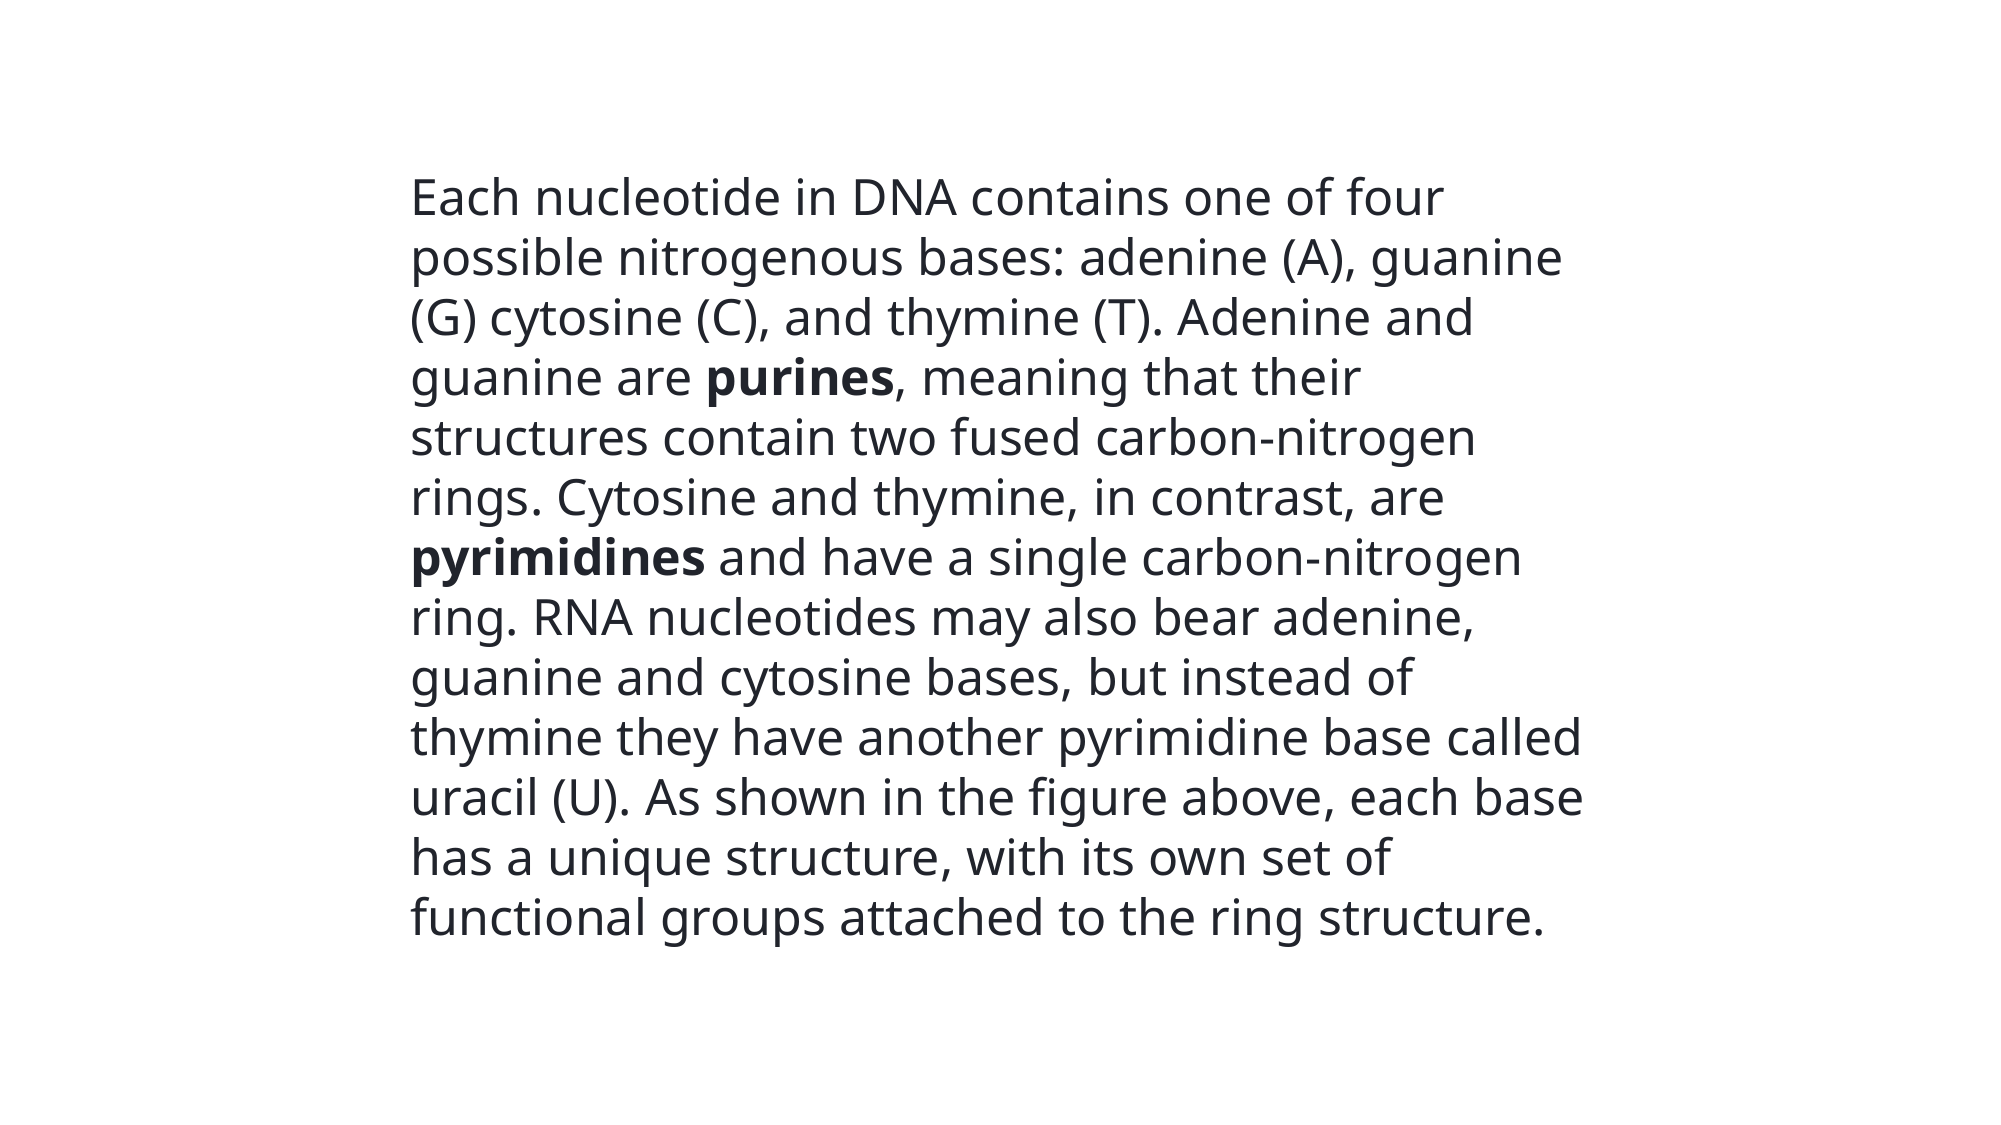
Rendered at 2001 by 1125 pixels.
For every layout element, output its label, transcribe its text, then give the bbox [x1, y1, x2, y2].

text_box Each nucleotide in DNA contains one of four possible nitrogenous bases: adenine (A), guanine (G) cytosine (C), and thymine (T). Adenine and guanine are purines, meaning that their structures contain two fused carbon-nitrogen rings. Cytosine and thymine, in contrast, are pyrimidines and have a single carbon-nitrogen ring. RNA nucleotides may also bear adenine, guanine and cytosine bases, but instead of thymine they have another pyrimidine base called uracil (U). As shown in the figure above, each base has a unique structure, with its own set of functional groups attached to the ring structure. [395, 158, 1613, 954]
